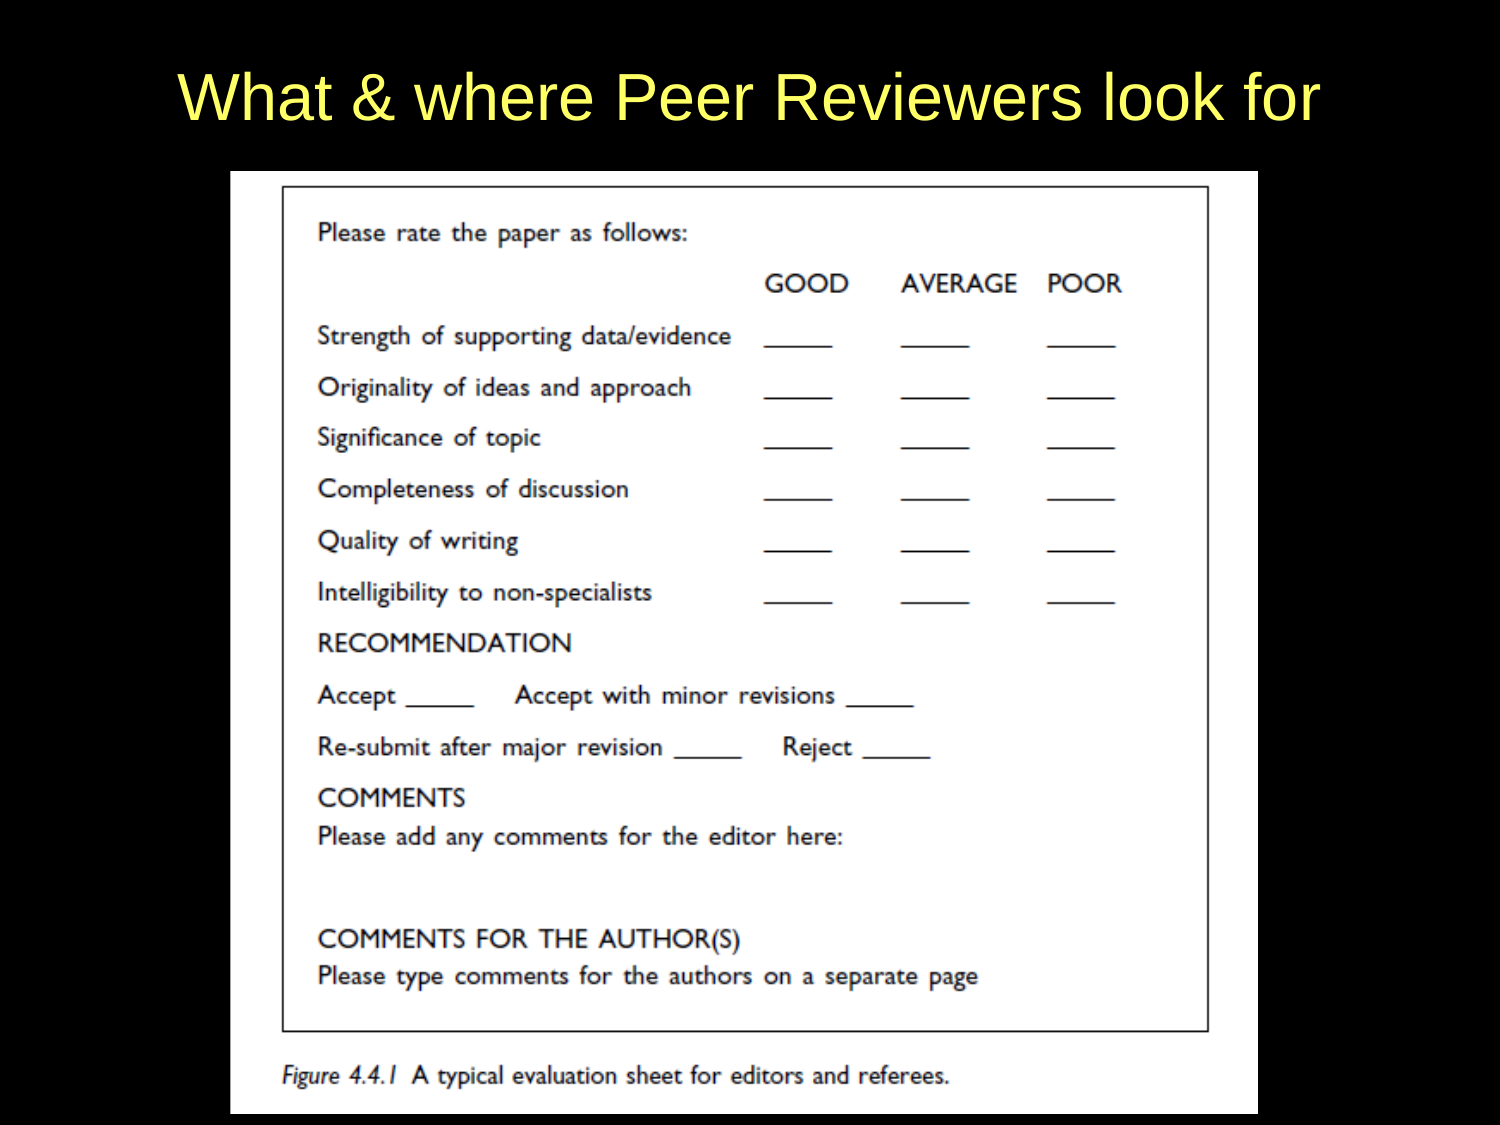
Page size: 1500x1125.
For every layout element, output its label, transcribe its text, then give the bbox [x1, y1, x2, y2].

picture [229, 170, 1259, 1114]
title What & where Peer Reviewers look for [125, 37, 1375, 150]
